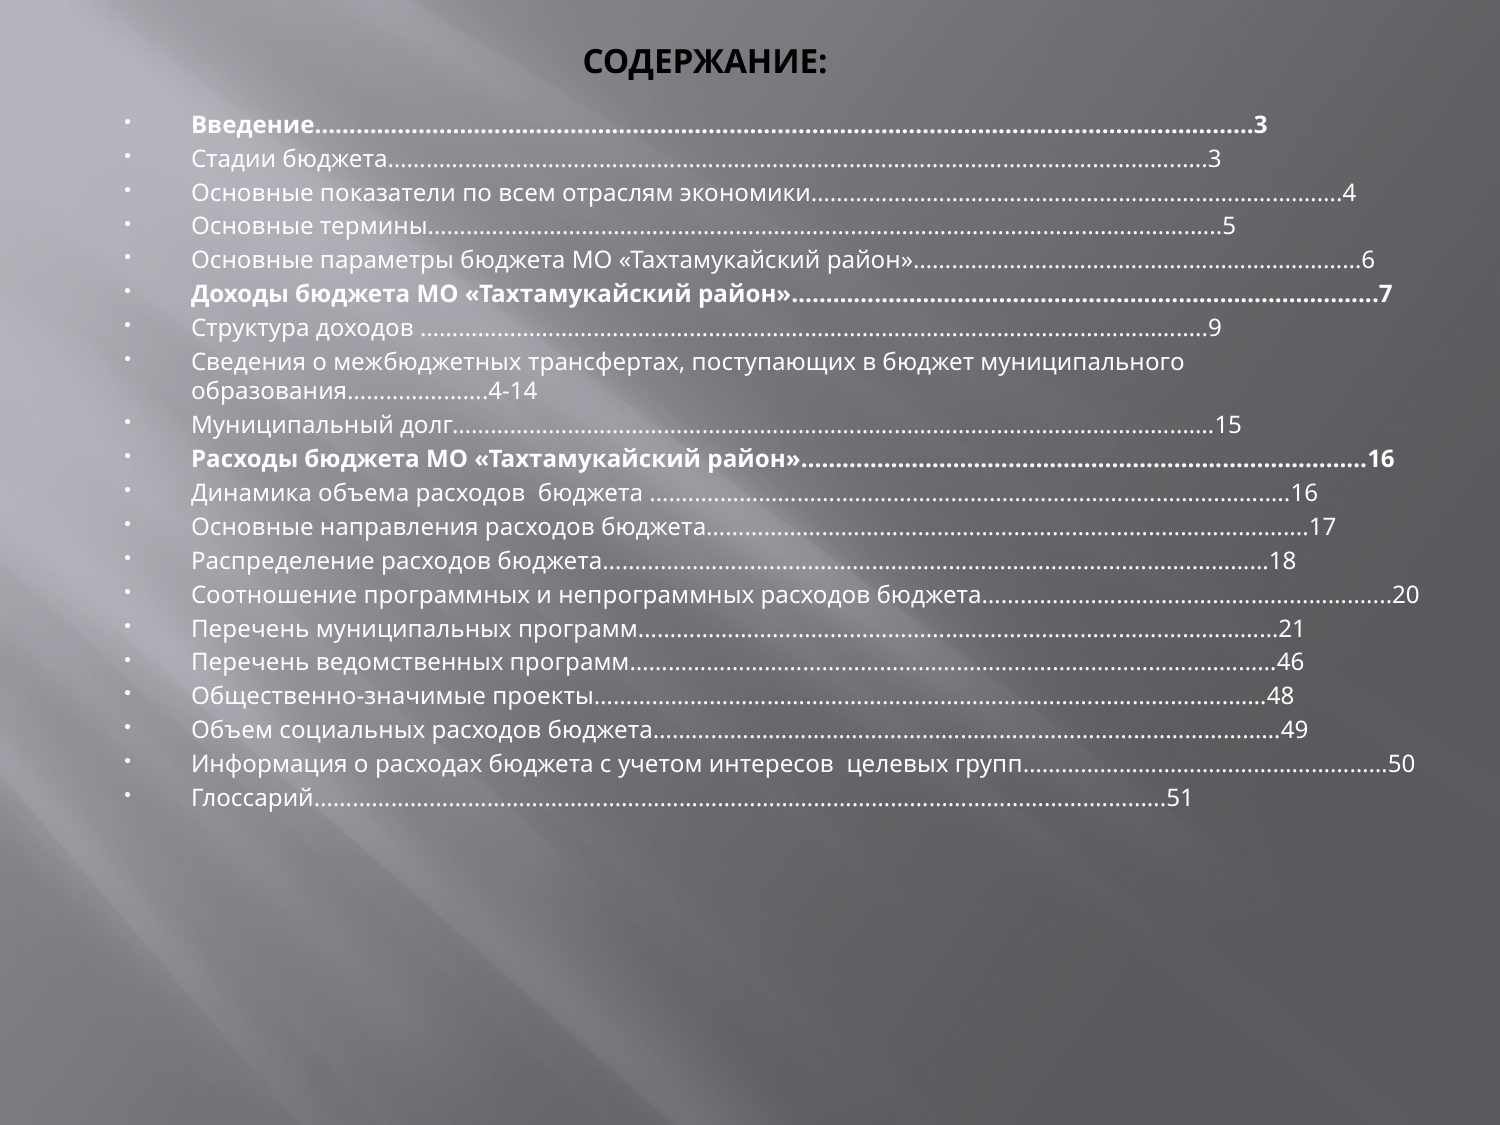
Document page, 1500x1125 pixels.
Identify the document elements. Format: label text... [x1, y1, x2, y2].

title СОДЕРЖАНИЕ: [171, 30, 1240, 90]
list Введение……………………………………………………………………………………………………………….………3 Стадии бюджета………………………………………………………………………………………..………………….…..3 Основные показатели по всем отраслям экономики………………………………………………………………….…….4 Основные термины…………………………………………………………………………………………….………….…..5 Основные параметры бюджета МО «Тахтамукайский район»…………………………………….………………………6 Доходы бюджета МО «Тахтамукайский район»………………………………………….…….…………………..…...7 Структура доходов ……………………………………………………………………………………….…………………..9 Сведения о межбюджетных трансфертах, поступающих в бюджет муниципального образования……………...….4-14 Муниципальный долг……………………………………………………………………………….………………….……15 Расходы бюджета МО «Тахтамукайский район»…………………………………………………….…………………16 Динамика объема расходов бюджета ……..……………………………………………………………..……….………..16 Основные направления расходов бюджета……………………………………………………………..……………….....17 Распределение расходов бюджета………………………………………………………………………….…….………...18 Соотношение программных и непрограммных расходов бюджета…………………………………………...………....20 Перечень муниципальных программ……………………………………………………………………….………………21 Перечень ведомственных программ……………………………………………………………………………..…………46 Общественно-значимые проекты………………………………………………………………………………….…..……48 Объем социальных расходов бюджета……………………………………………………………………..………………49 Информация о расходах бюджета с учетом интересов целевых групп…………………………………………………50 Глоссарий……………………………………………………………………………………………………………......….51 [88, 101, 1459, 1083]
